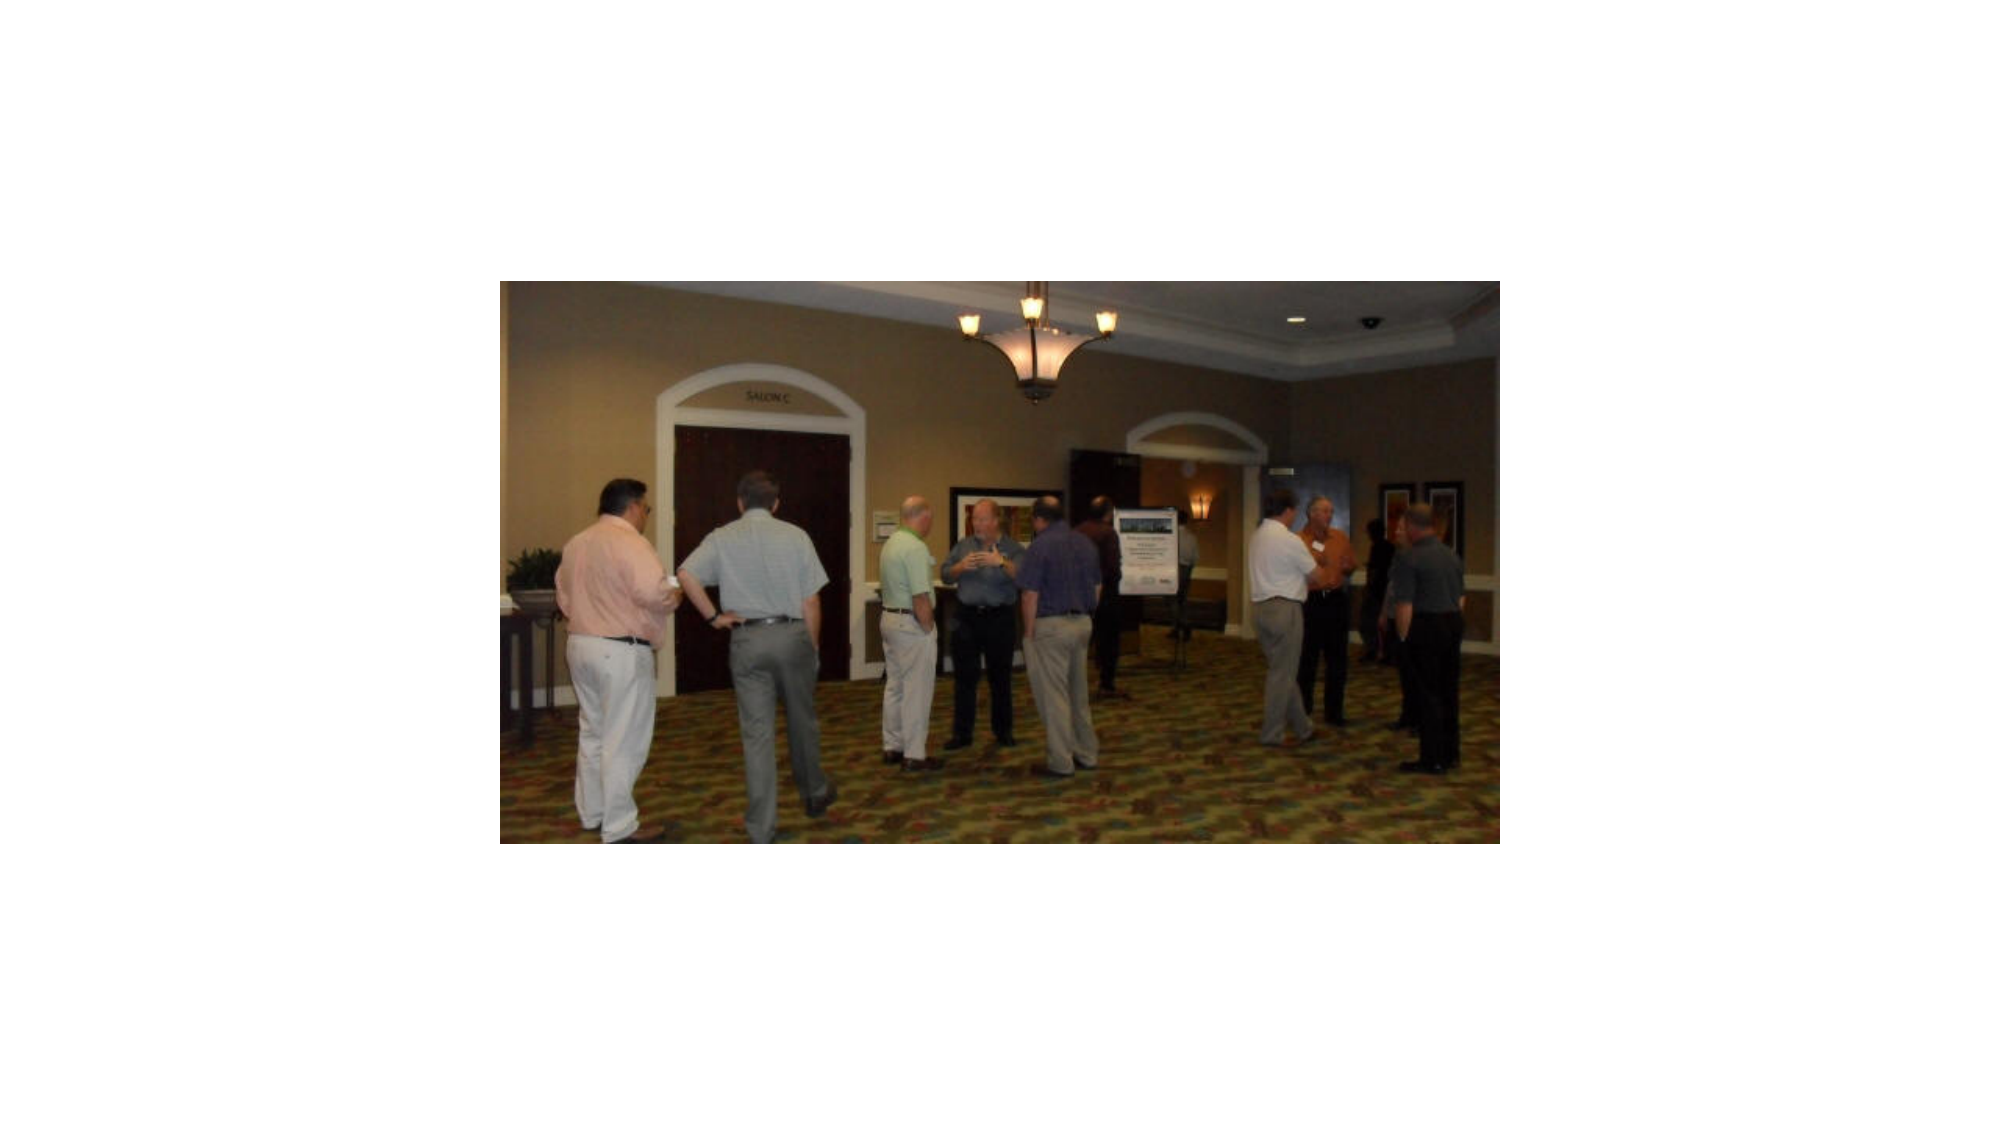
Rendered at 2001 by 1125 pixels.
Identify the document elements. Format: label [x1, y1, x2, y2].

picture [499, 281, 1500, 844]
